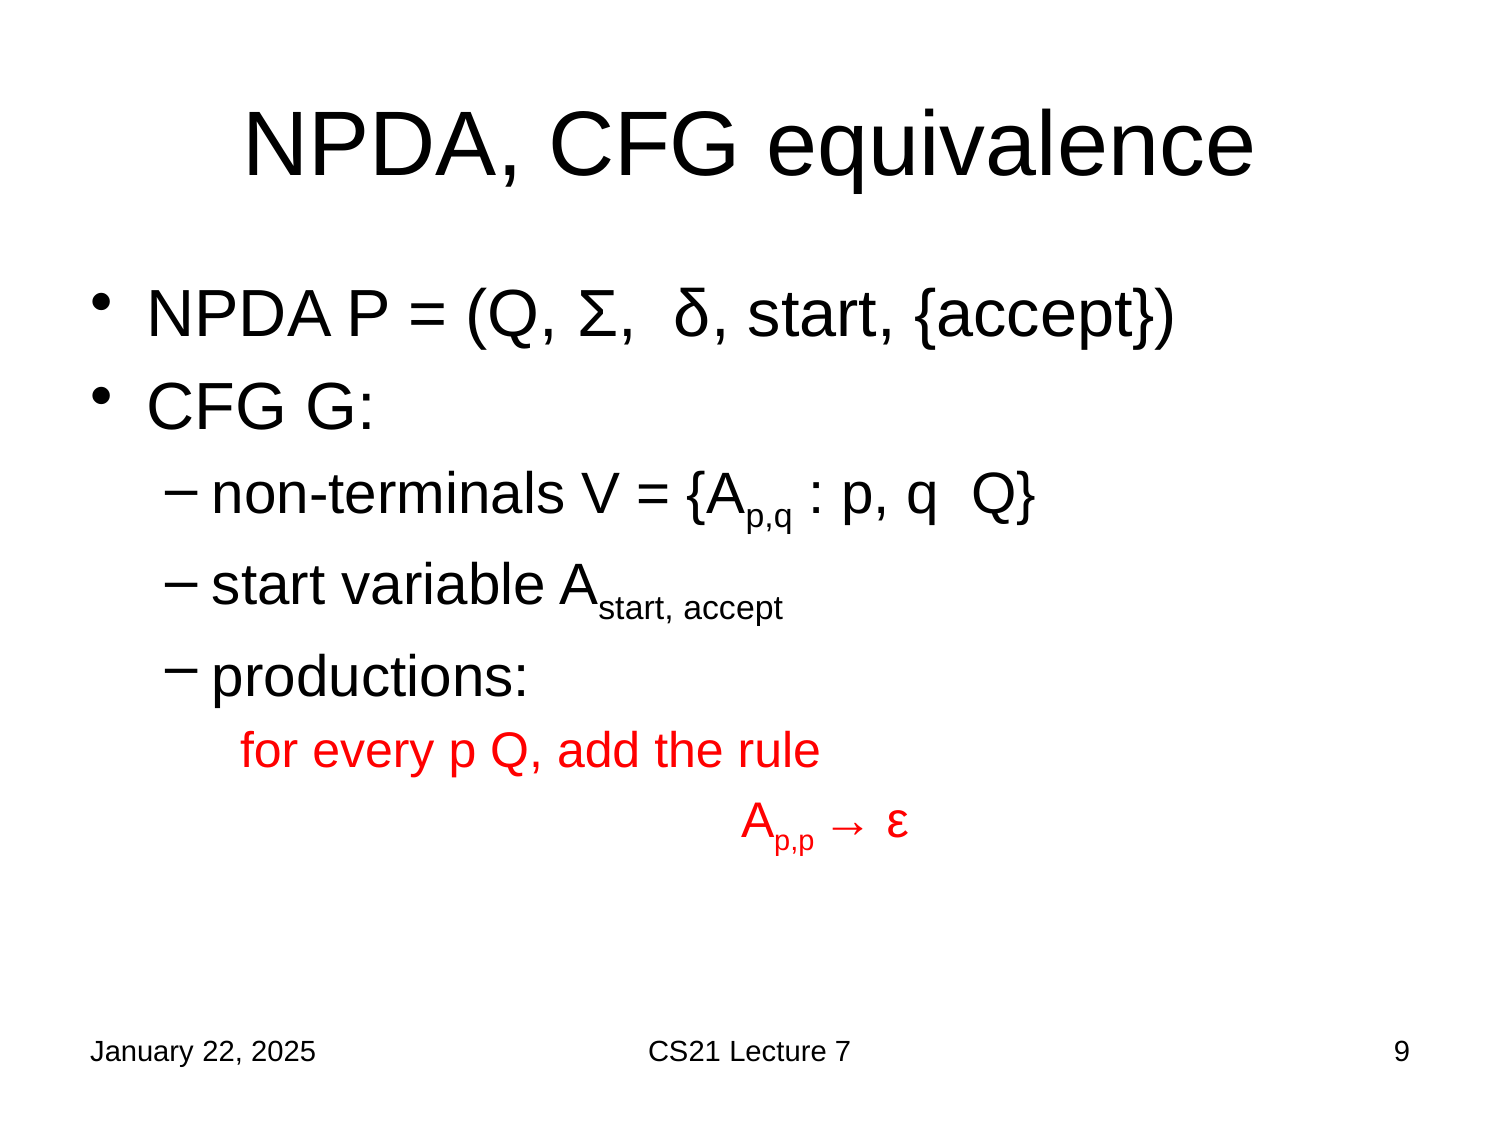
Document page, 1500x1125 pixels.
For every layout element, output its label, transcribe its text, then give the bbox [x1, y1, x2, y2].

slide_number 9 [1074, 1024, 1426, 1103]
footer CS21 Lecture 7 [512, 1024, 988, 1103]
title NPDA, CFG equivalence [75, 45, 1425, 233]
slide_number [74, 1024, 426, 1103]
